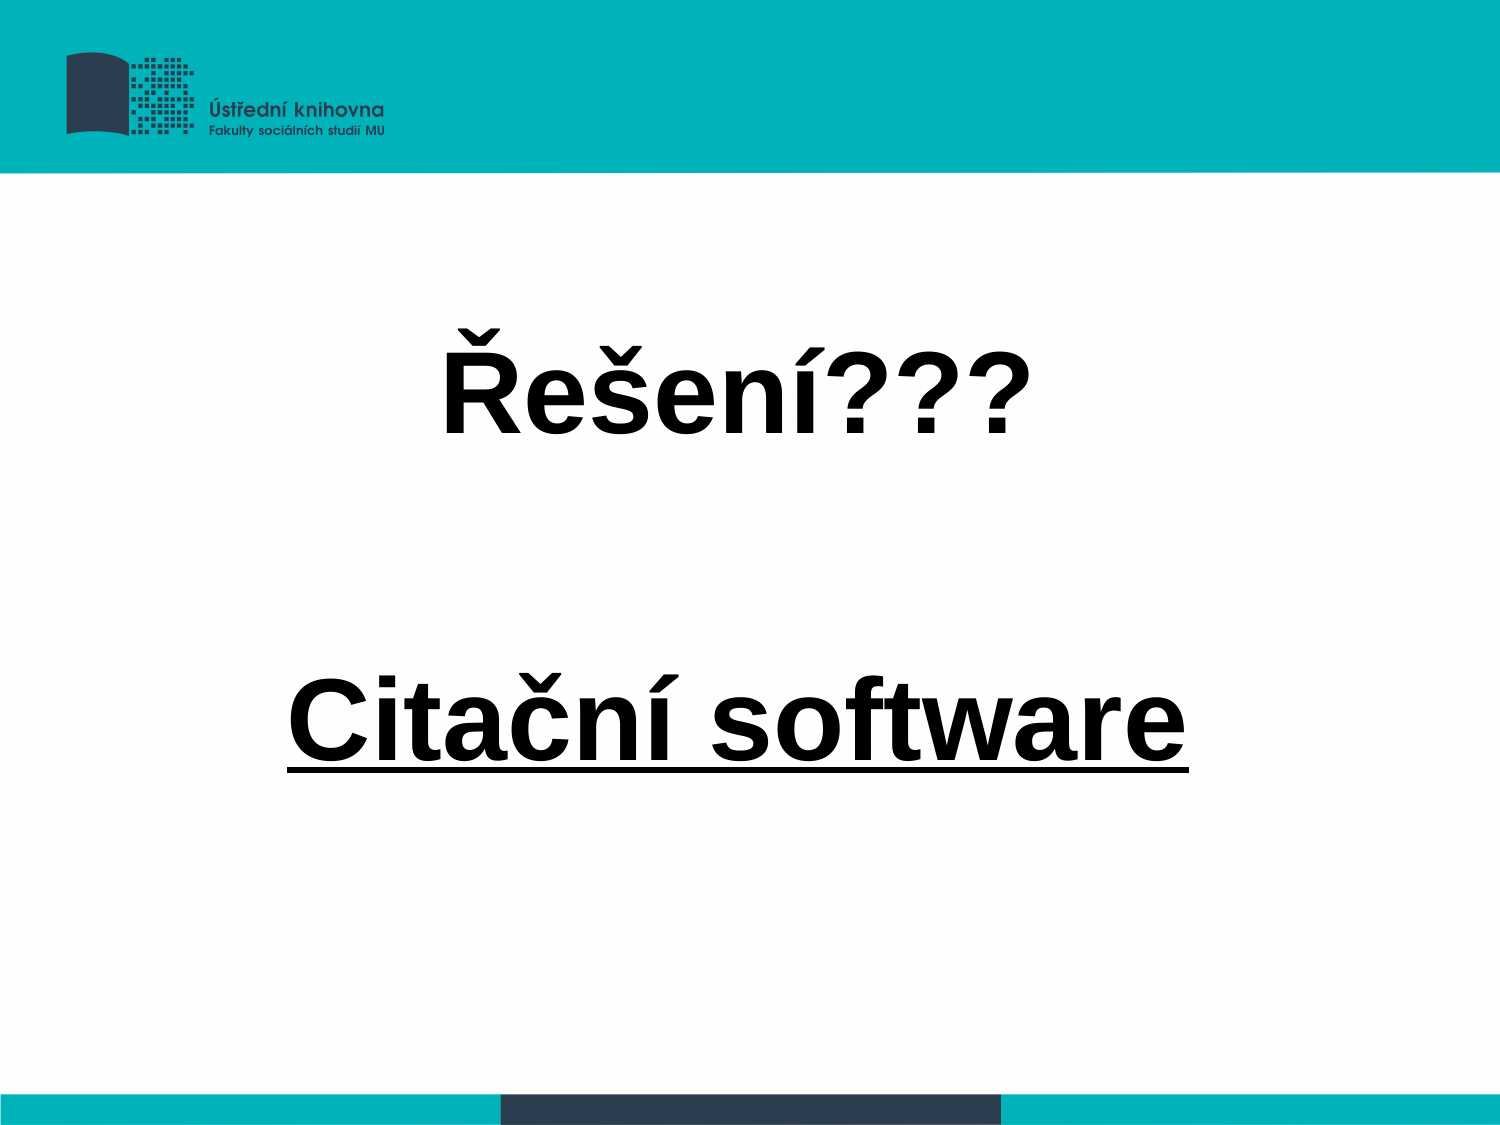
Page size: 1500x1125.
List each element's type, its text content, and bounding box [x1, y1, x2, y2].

picture [0, 0, 1500, 1125]
list Řešení??? Citační software [64, 184, 1412, 917]
